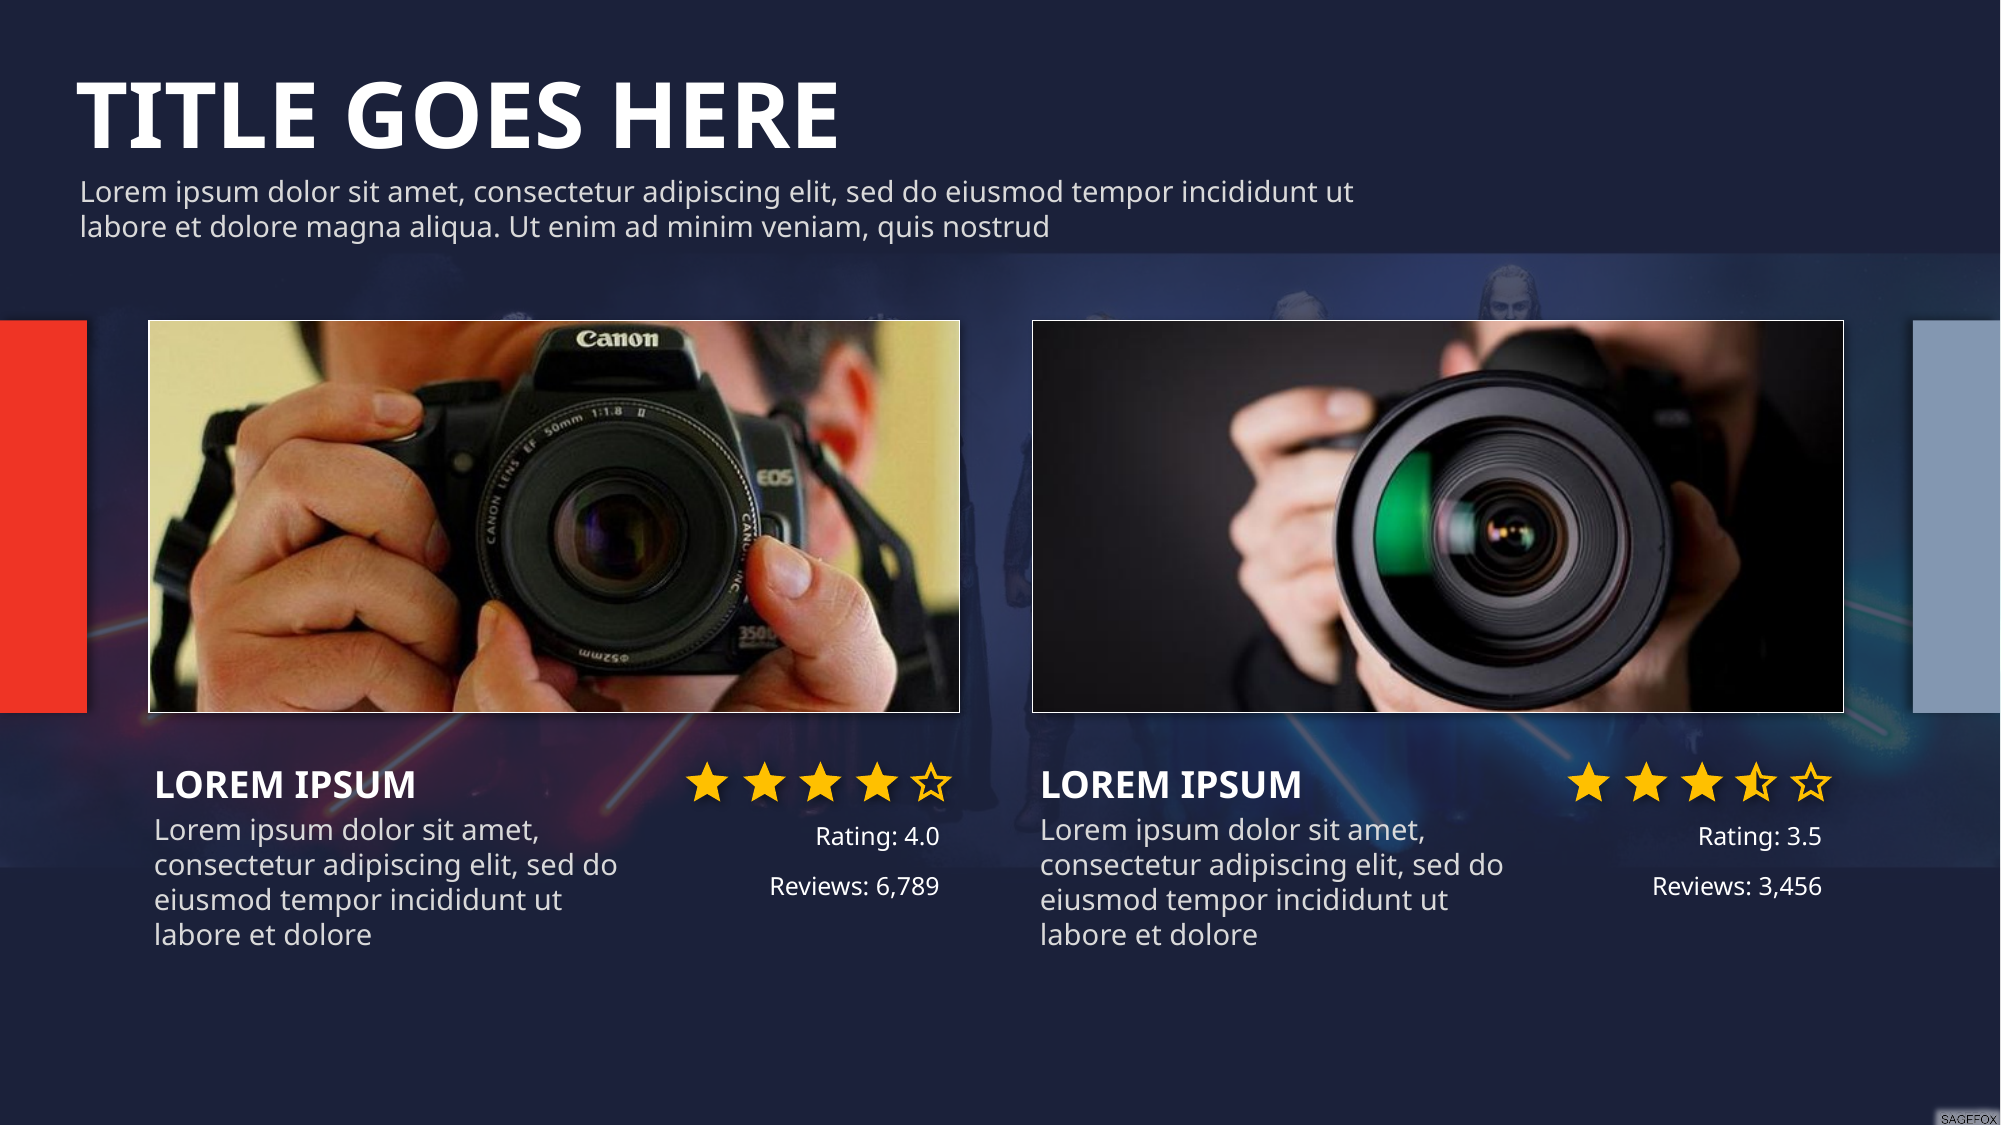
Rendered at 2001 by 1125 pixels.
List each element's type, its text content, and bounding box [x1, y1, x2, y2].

text_box [148, 319, 960, 714]
text_box [0, 319, 88, 714]
text_box [1734, 761, 1778, 802]
text_box [1680, 761, 1724, 802]
text_box [909, 761, 953, 802]
text_box [798, 761, 842, 802]
text_box [1624, 761, 1668, 802]
text_box LOREM IPSUM Lorem ipsum dolor sit amet, consectetur adipiscing elit, sed do eiusmod tempor incididunt ut labore et dolore [143, 755, 647, 957]
text_box Rating: 3.5 Reviews: 3,456 [1612, 813, 1838, 908]
text_box [685, 761, 729, 802]
text_box [855, 761, 899, 802]
text_box [743, 761, 786, 802]
text_box [1912, 319, 2000, 714]
text_box [1032, 319, 1844, 714]
text_box [1789, 761, 1833, 802]
text_box [1567, 761, 1611, 802]
picture [1938, 1114, 1999, 1125]
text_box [60, 49, 1370, 288]
text_box LOREM IPSUM Lorem ipsum dolor sit amet, consectetur adipiscing elit, sed do eiusmod tempor incididunt ut labore et dolore [1029, 755, 1533, 957]
text_box Rating: 4.0 Reviews: 6,789 [729, 812, 955, 908]
